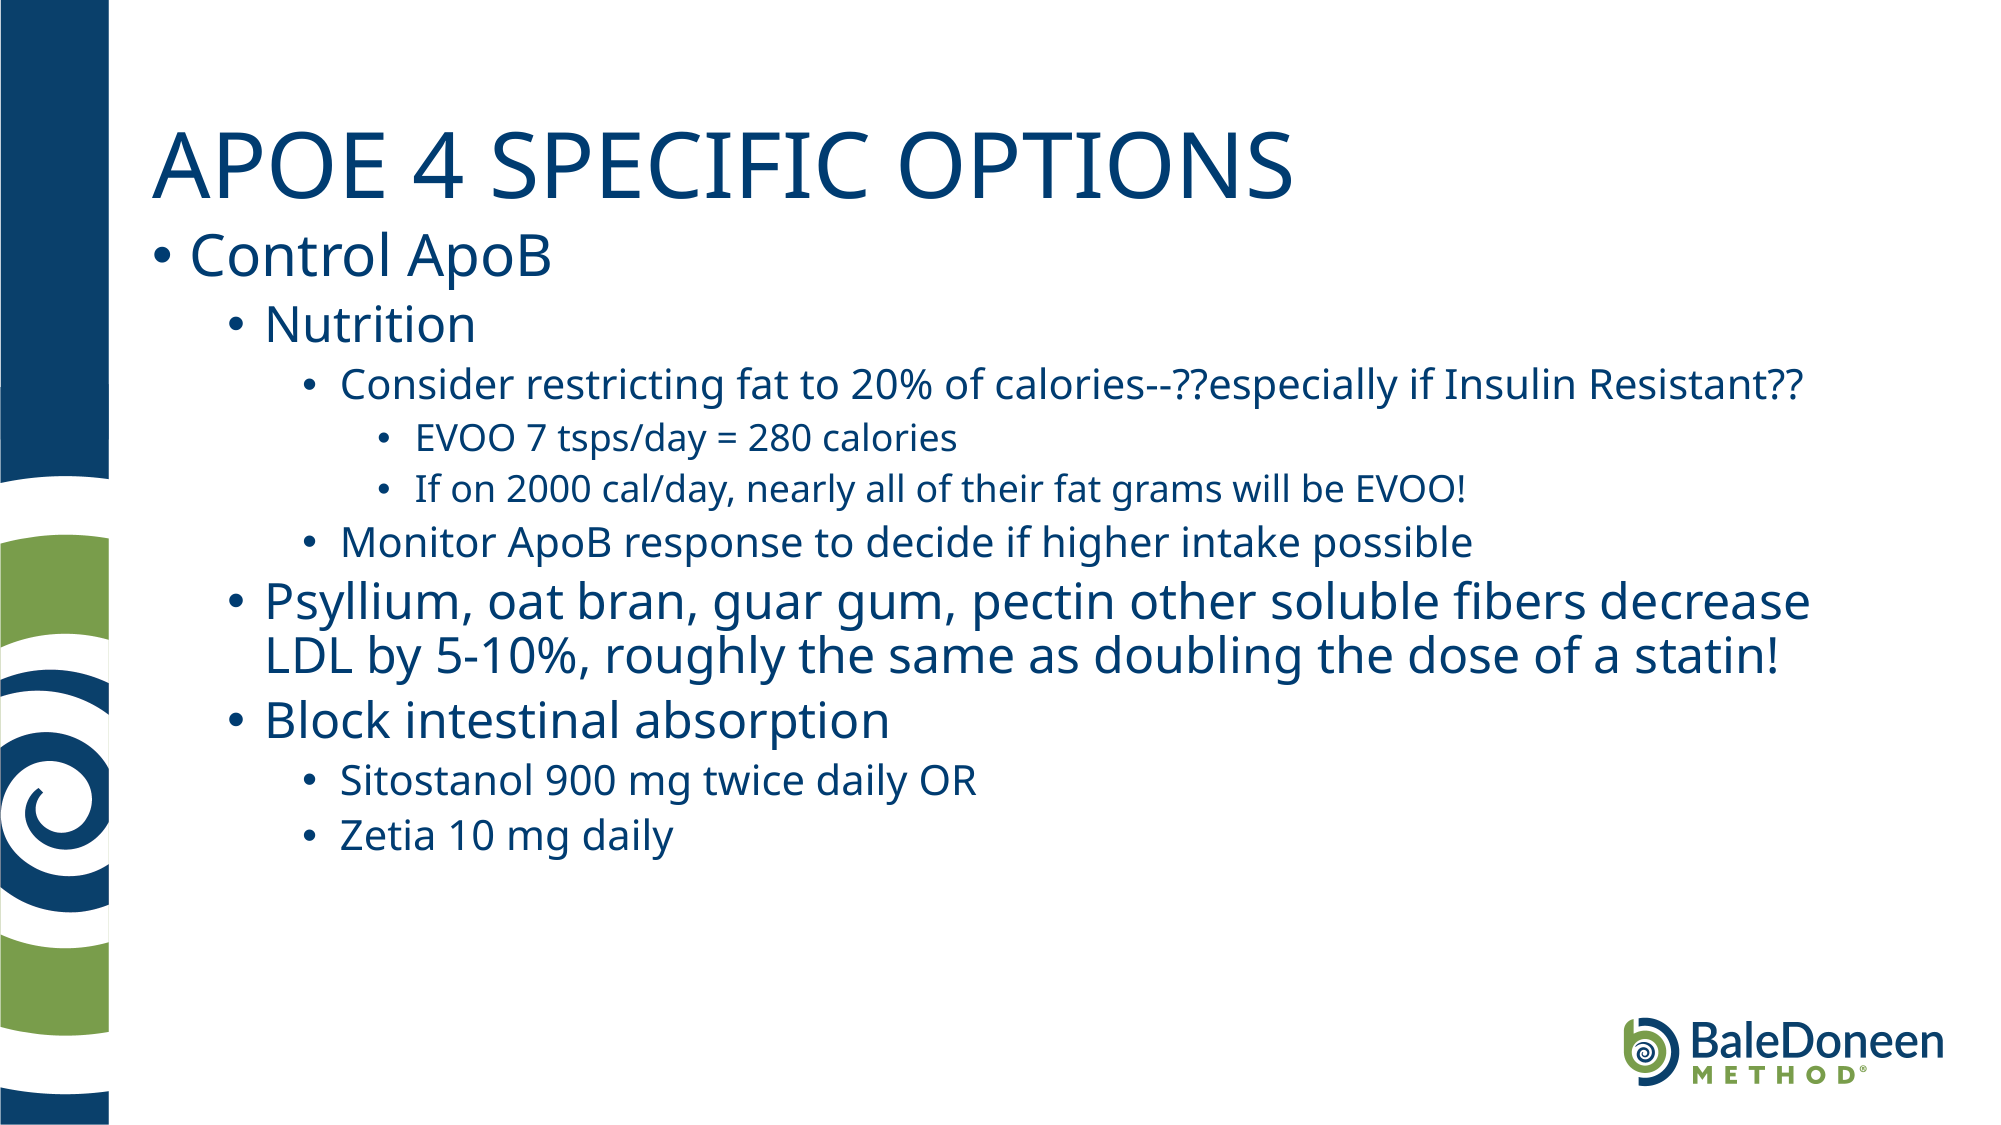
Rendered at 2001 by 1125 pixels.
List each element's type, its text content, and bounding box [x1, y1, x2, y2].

title APOE 4 SPECIFIC OPTIONS [137, 59, 1863, 218]
picture [0, 0, 2001, 1125]
list Control ApoB Nutrition Consider restricting fat to 20% of calories--??especially if Insulin Resistant?? EVOO 7 tsps/day = 280 calories If on 2000 cal/day, nearly all of their fat grams will be EVOO! Monitor ApoB response to decide if higher intake possible Psyllium, oat bran, guar gum, pectin other soluble fibers decrease LDL by 5-10%, roughly the same as doubling the dose of a statin! Block intestinal absorption Sitostanol 900 mg twice daily OR Zetia 10 mg daily [137, 218, 1863, 1066]
